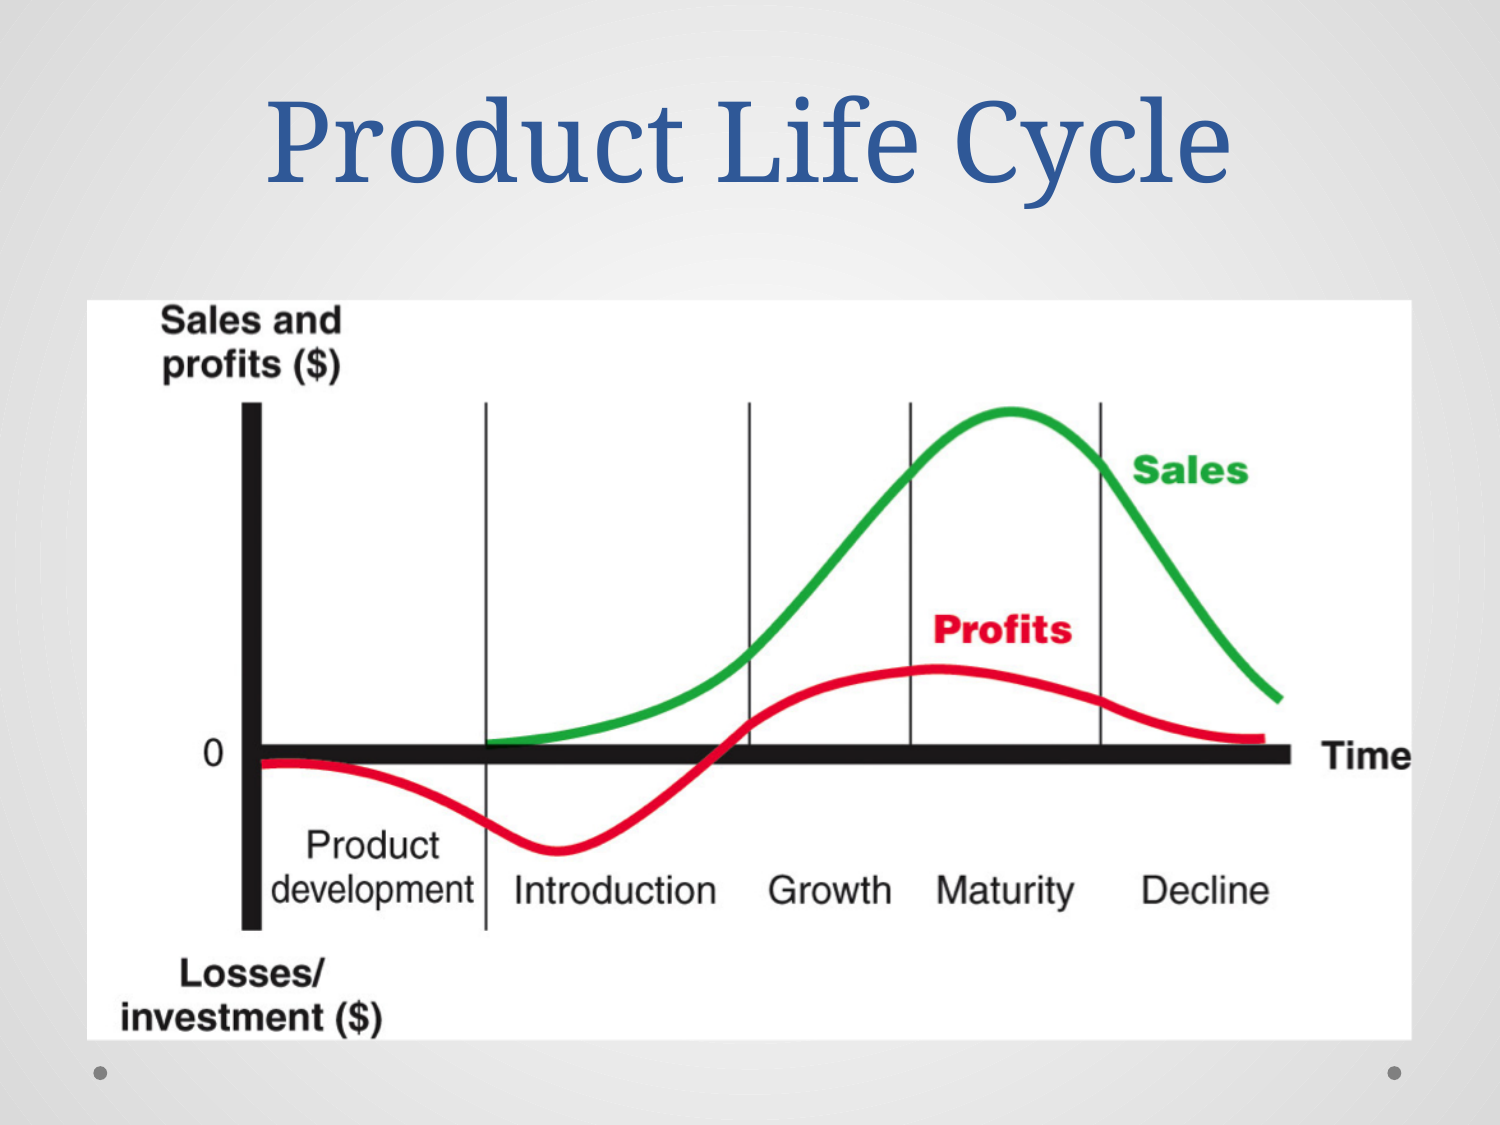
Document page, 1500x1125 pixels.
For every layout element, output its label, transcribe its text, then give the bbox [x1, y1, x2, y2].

title Product Life Cycle [75, 62, 1425, 213]
picture [87, 299, 1413, 1042]
